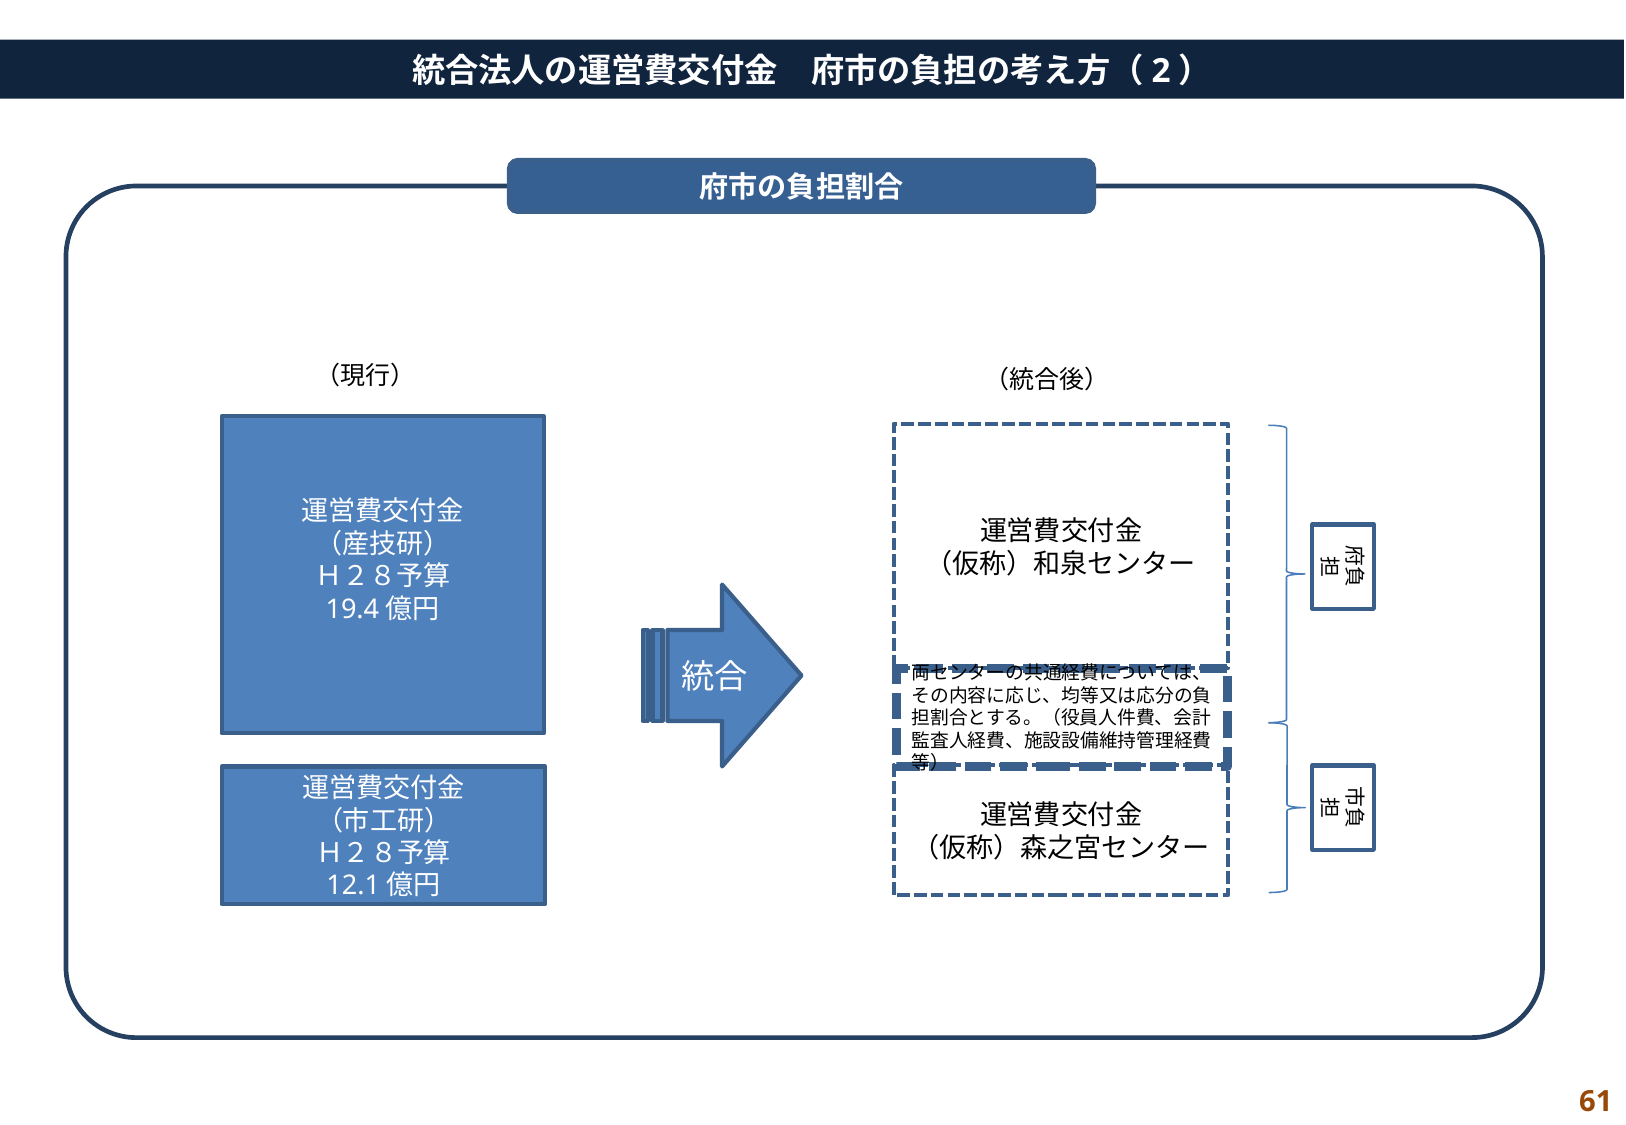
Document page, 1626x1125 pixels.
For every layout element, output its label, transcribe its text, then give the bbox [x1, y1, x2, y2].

text_box 運営費交付金 （産技研） Ｈ２８予算 19.4億円 [220, 414, 546, 735]
slide_number 61 [1248, 1069, 1625, 1125]
text_box [63, 183, 1545, 1040]
text_box 府市の負担割合 [506, 157, 1097, 214]
text_box （現行） [268, 353, 464, 397]
text_box 統合法人の運営費交付金 府市の負担の考え方（2） [0, 39, 1624, 99]
text_box 運営費交付金 （市工研） Ｈ２８予算 12.1億円 [220, 764, 547, 906]
text_box 統合 [641, 582, 804, 769]
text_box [865, 358, 1375, 896]
